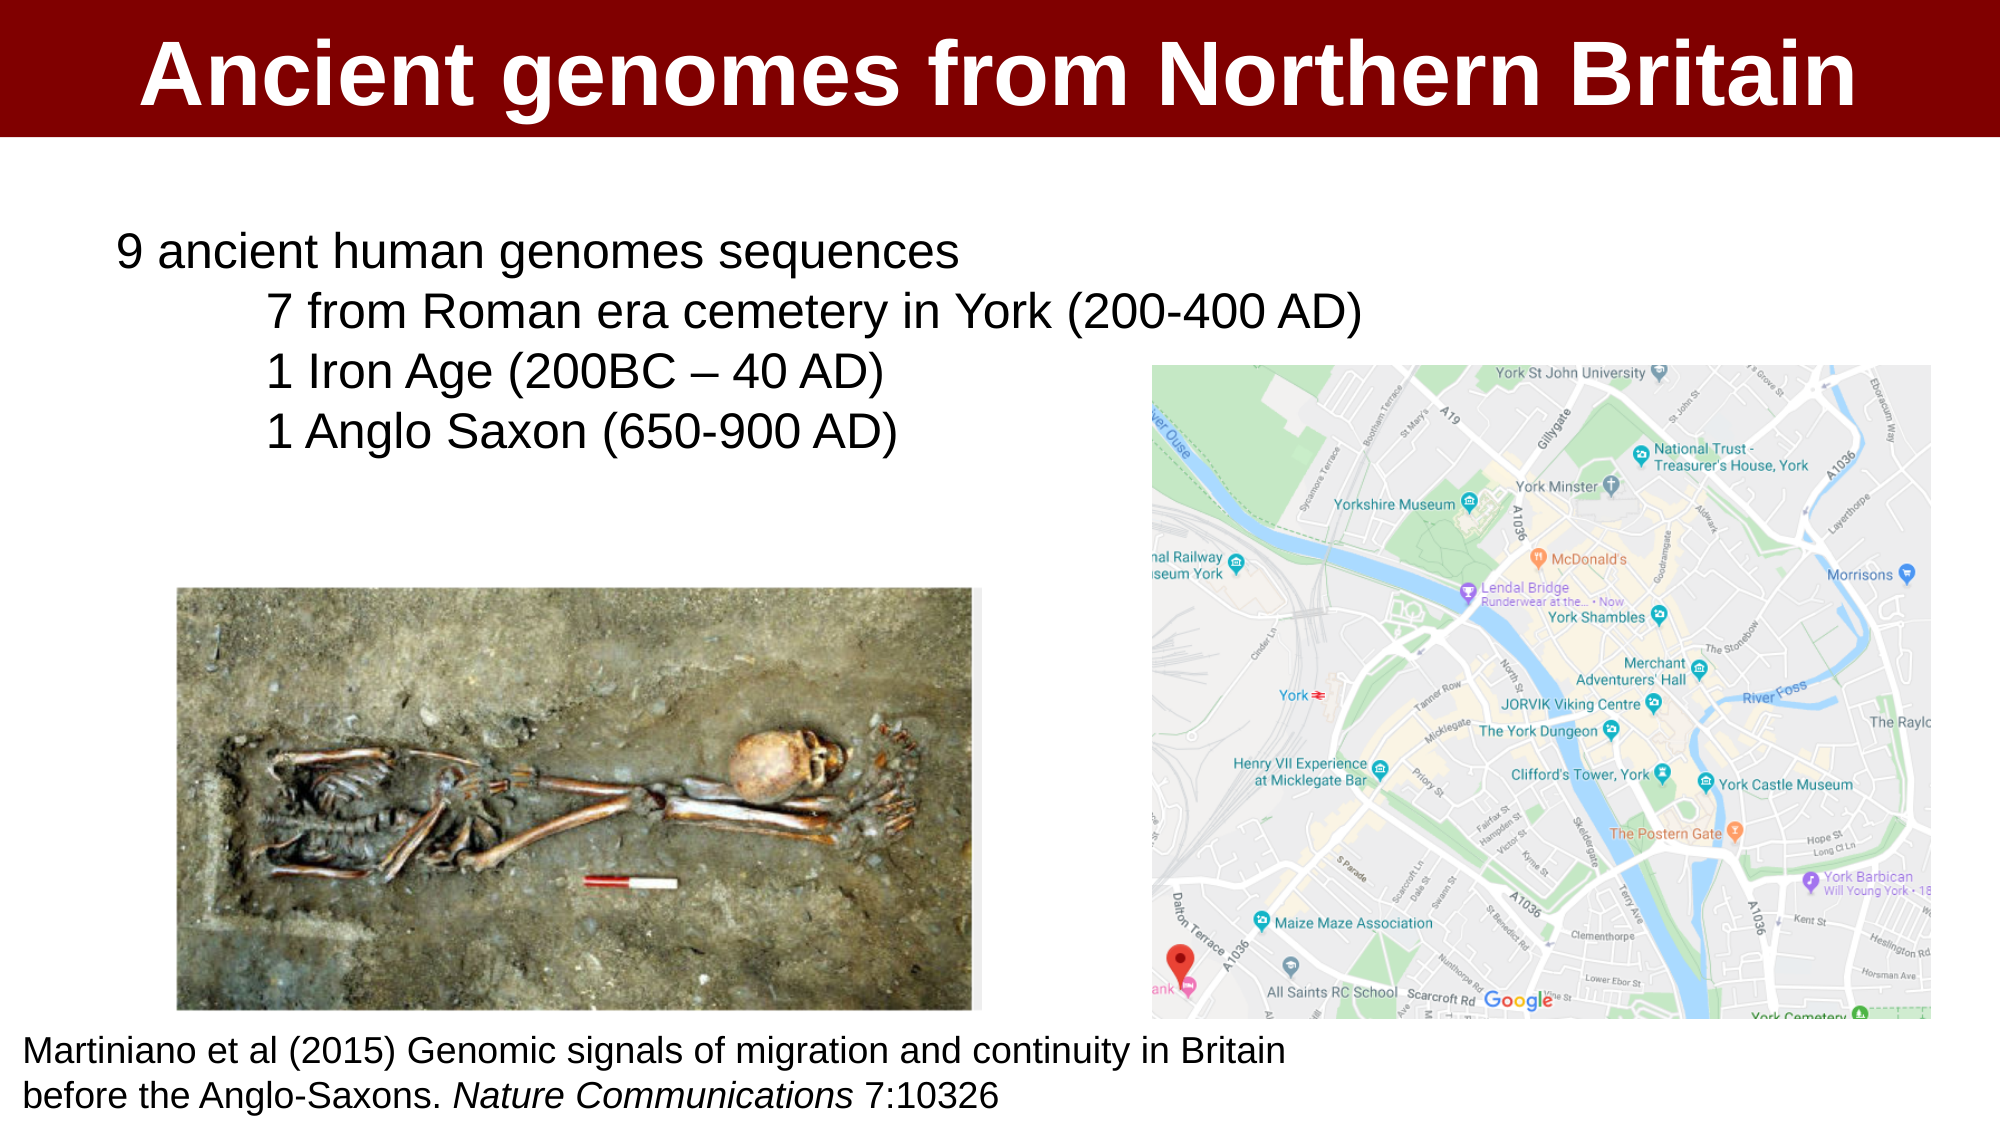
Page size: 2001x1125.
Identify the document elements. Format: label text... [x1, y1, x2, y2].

text_box Martiniano et al (2015) Genomic signals of migration and continuity in Britain before the Anglo-Saxons. Nature Communications 7:10326 [7, 1018, 349, 1124]
picture [172, 392, 982, 1125]
picture [1152, 365, 1932, 1020]
title Ancient genomes from Northern Britain [0, 0, 2000, 138]
text_box Martiniano et al (2015) Genomic signals of migration and continuity in Britain before the Anglo-Saxons. Nature Communications 7:10326 [803, 1018, 1313, 1124]
text_box 9 ancient human genomes sequences 7 from Roman era cemetery in York (200-400 AD) 1 Iron Age (200BC – 40 AD) 1 Anglo Saxon (650-900 AD) [101, 210, 1379, 466]
